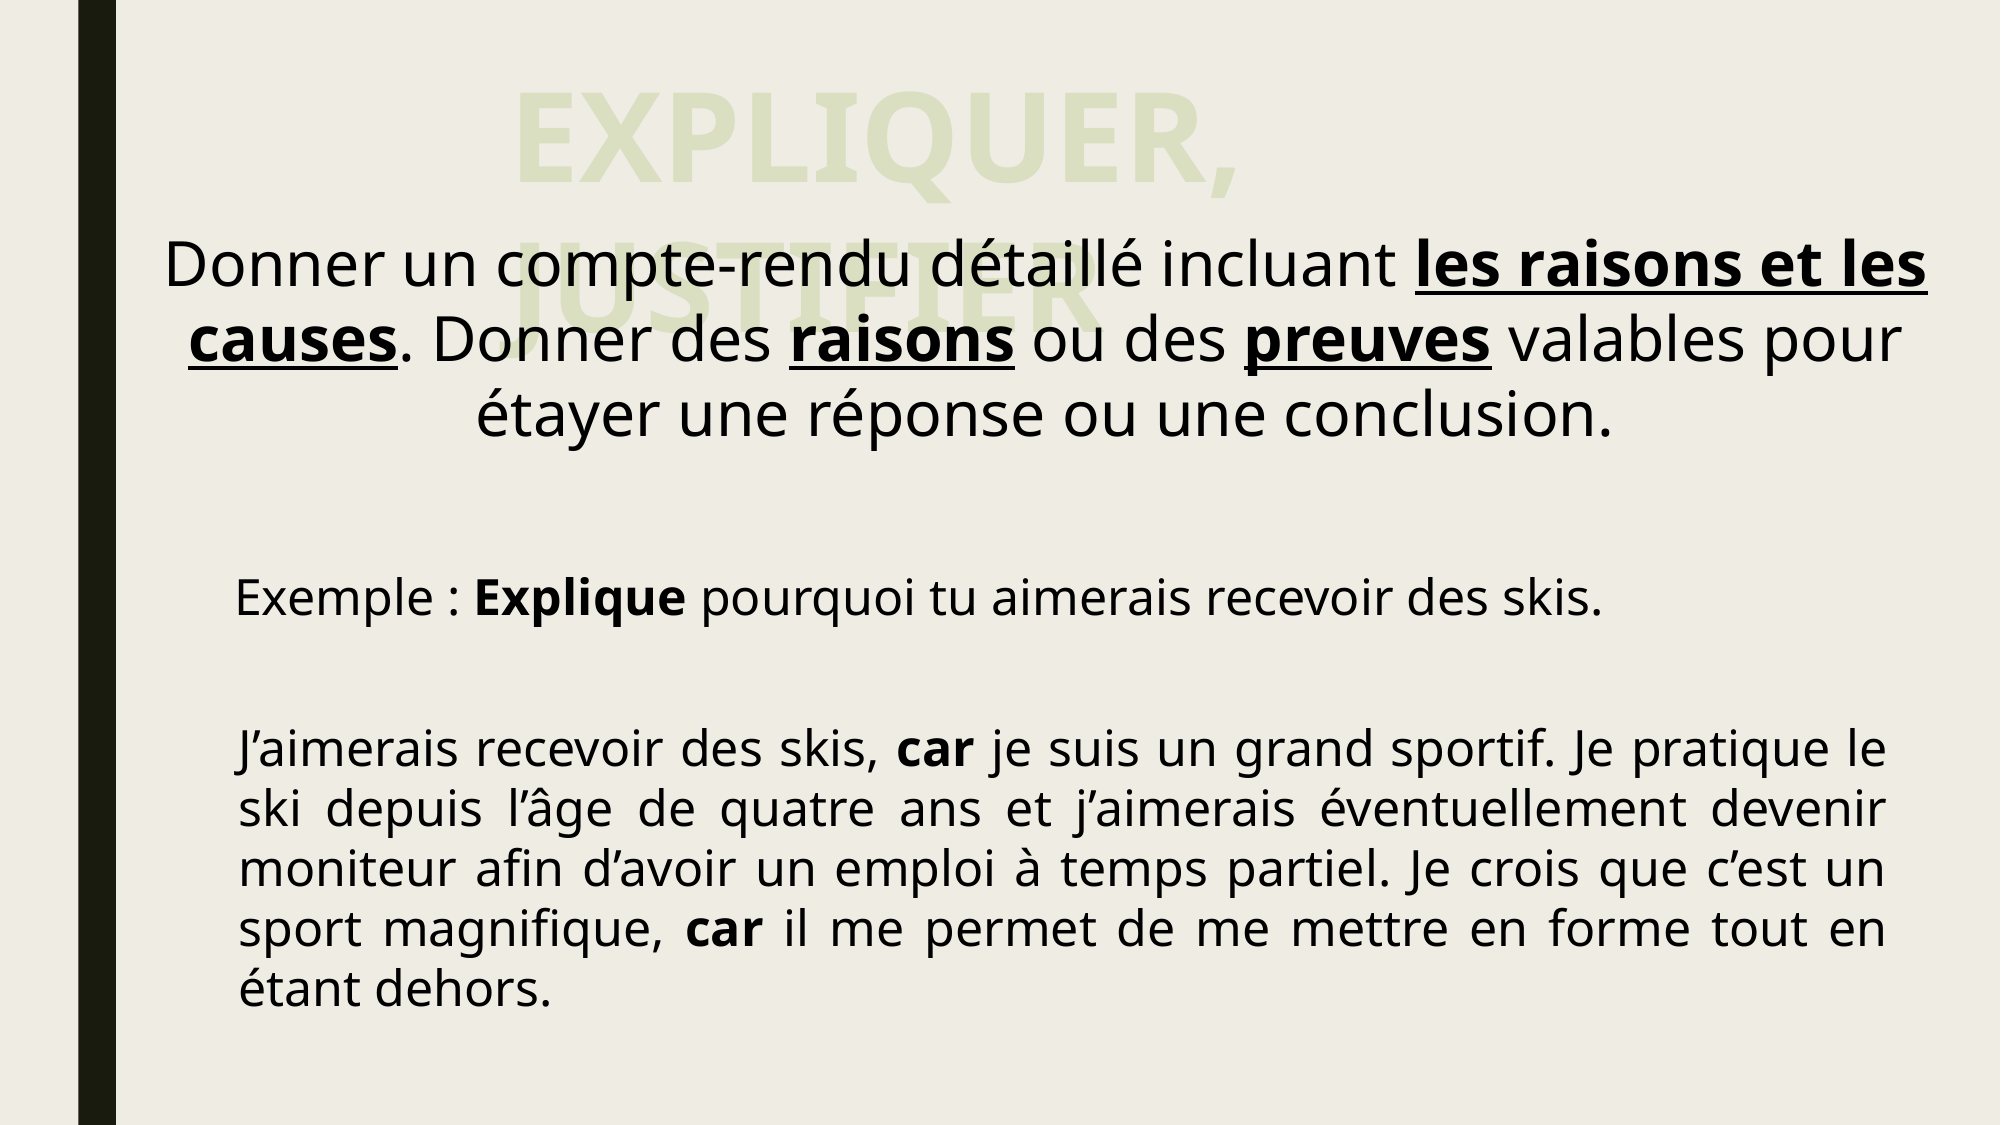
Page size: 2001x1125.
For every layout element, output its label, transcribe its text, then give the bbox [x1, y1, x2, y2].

text_box J’aimerais recevoir des skis, car je suis un grand sportif. Je pratique le ski depuis l’âge de quatre ans et j’aimerais éventuellement devenir moniteur afin d’avoir un emploi à temps partiel. Je crois que c’est un sport magnifique, car il me permet de me mettre en forme tout en étant dehors. [223, 709, 1903, 1024]
text_box Exemple : Explique pourquoi tu aimerais recevoir des skis. [219, 558, 1908, 633]
text_box Donner un compte-rendu détaillé incluant les raisons et les causes. Donner des raisons ou des preuves valables pour étayer une réponse ou une conclusion. [91, 216, 2000, 456]
text_box Expliquer, Justifier [494, 49, 1610, 216]
